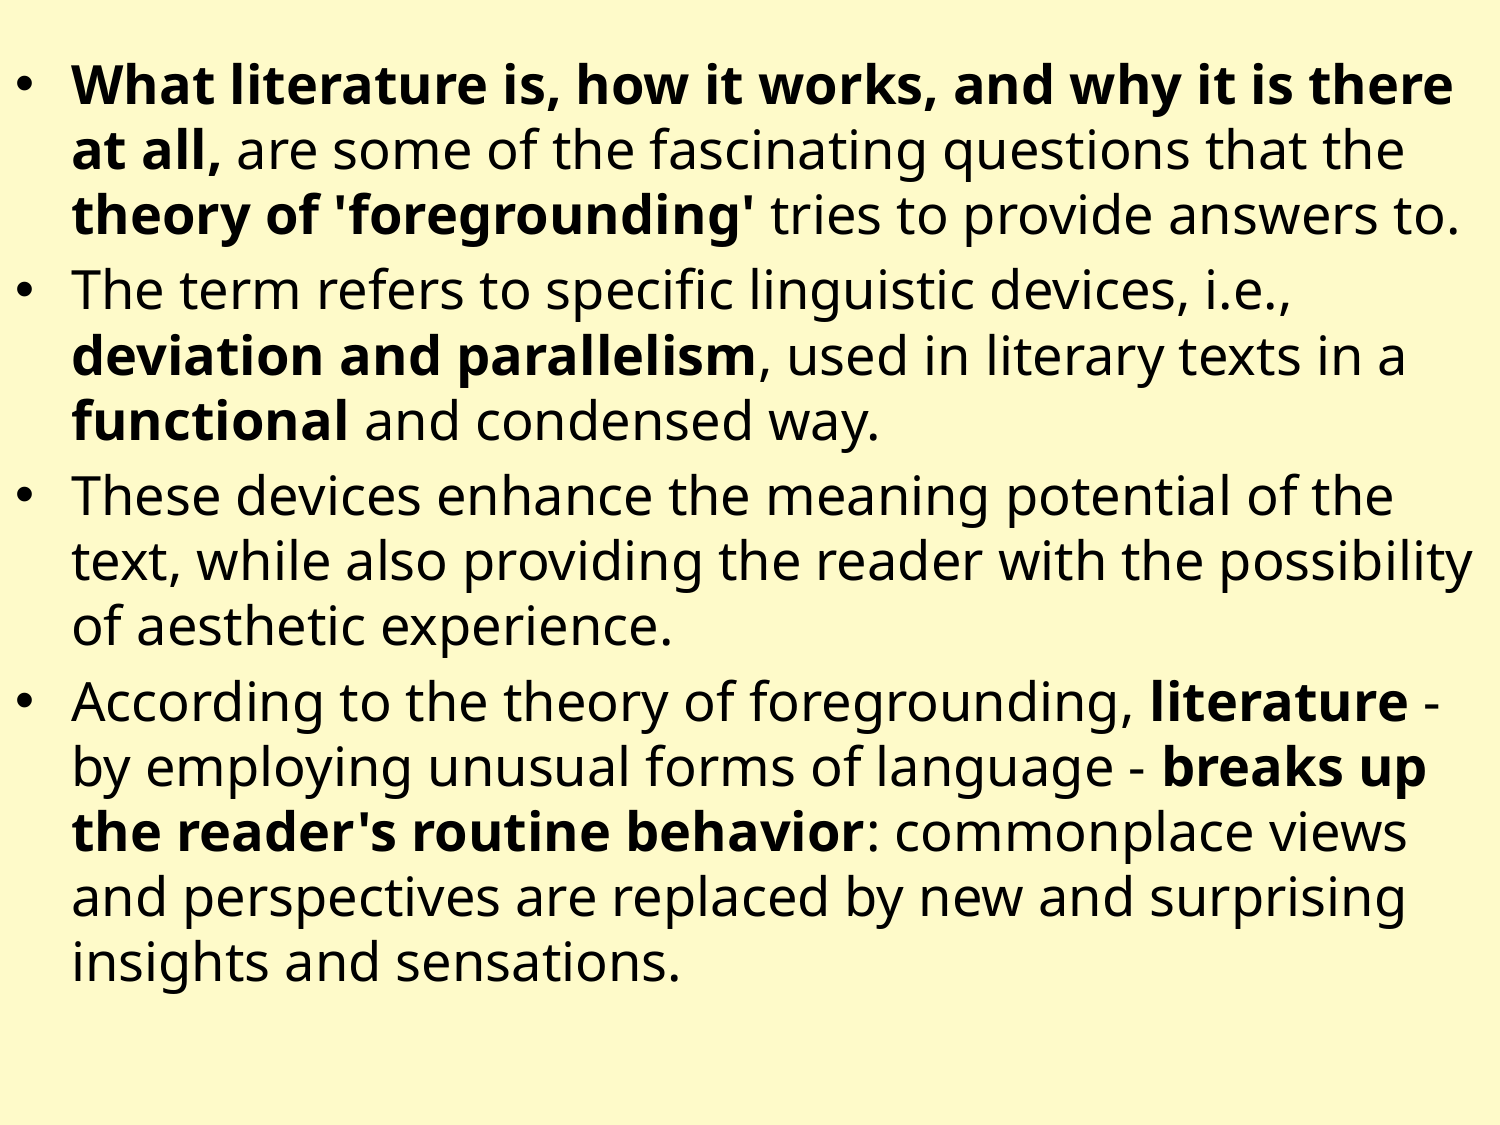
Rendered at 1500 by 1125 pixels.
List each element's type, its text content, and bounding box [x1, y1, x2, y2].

list What literature is, how it works, and why it is there at all, are some of the fascinating questions that the theory of 'foregrounding' tries to provide answers to. The term refers to specific linguistic devices, i.e., deviation and parallelism, used in literary texts in a functional and condensed way. These devices enhance the meaning potential of the text, while also providing the reader with the possibility of aesthetic experience. According to the theory of foregrounding, literature - by employing unusual forms of language - breaks up the reader's routine behavior: commonplace views and perspectives are replaced by new and surprising insights and sensations. [0, 42, 1500, 1048]
